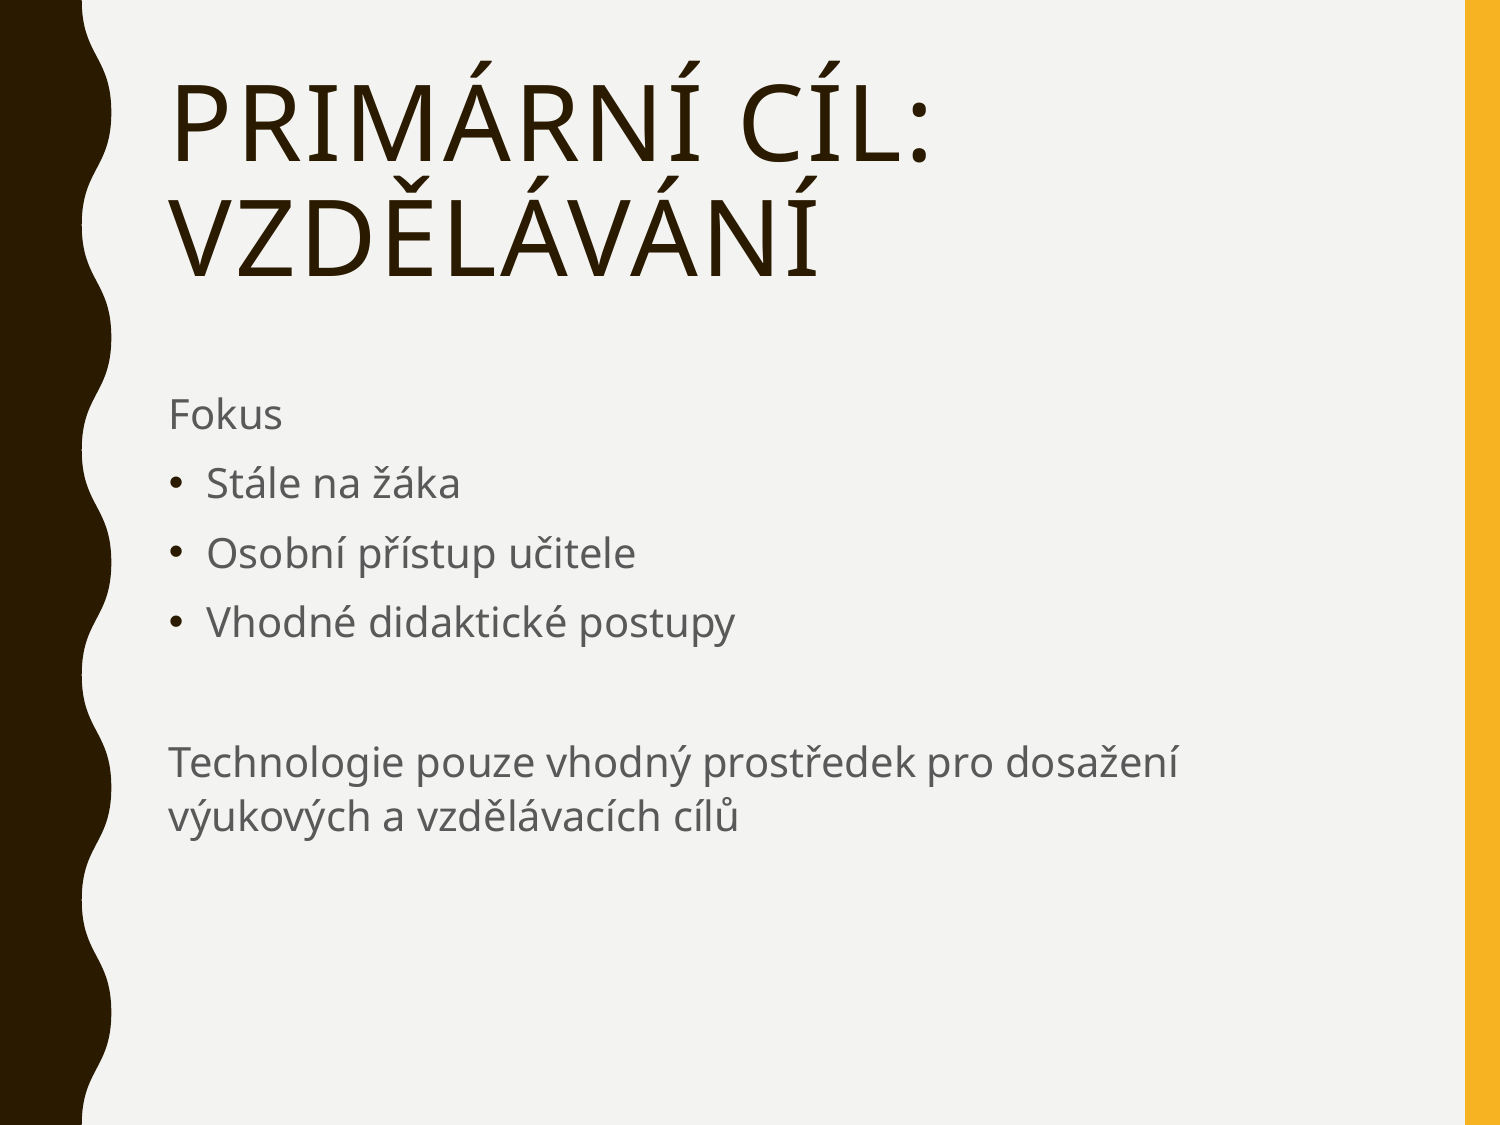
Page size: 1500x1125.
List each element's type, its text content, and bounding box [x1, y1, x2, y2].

title Primární cíl: Vzdělávání [154, 62, 1407, 308]
list Fokus Stále na žáka Osobní přístup učitele Vhodné didaktické postupy Technologie pouze vhodný prostředek pro dosažení výukových a vzdělávacích cílů [154, 375, 1407, 965]
